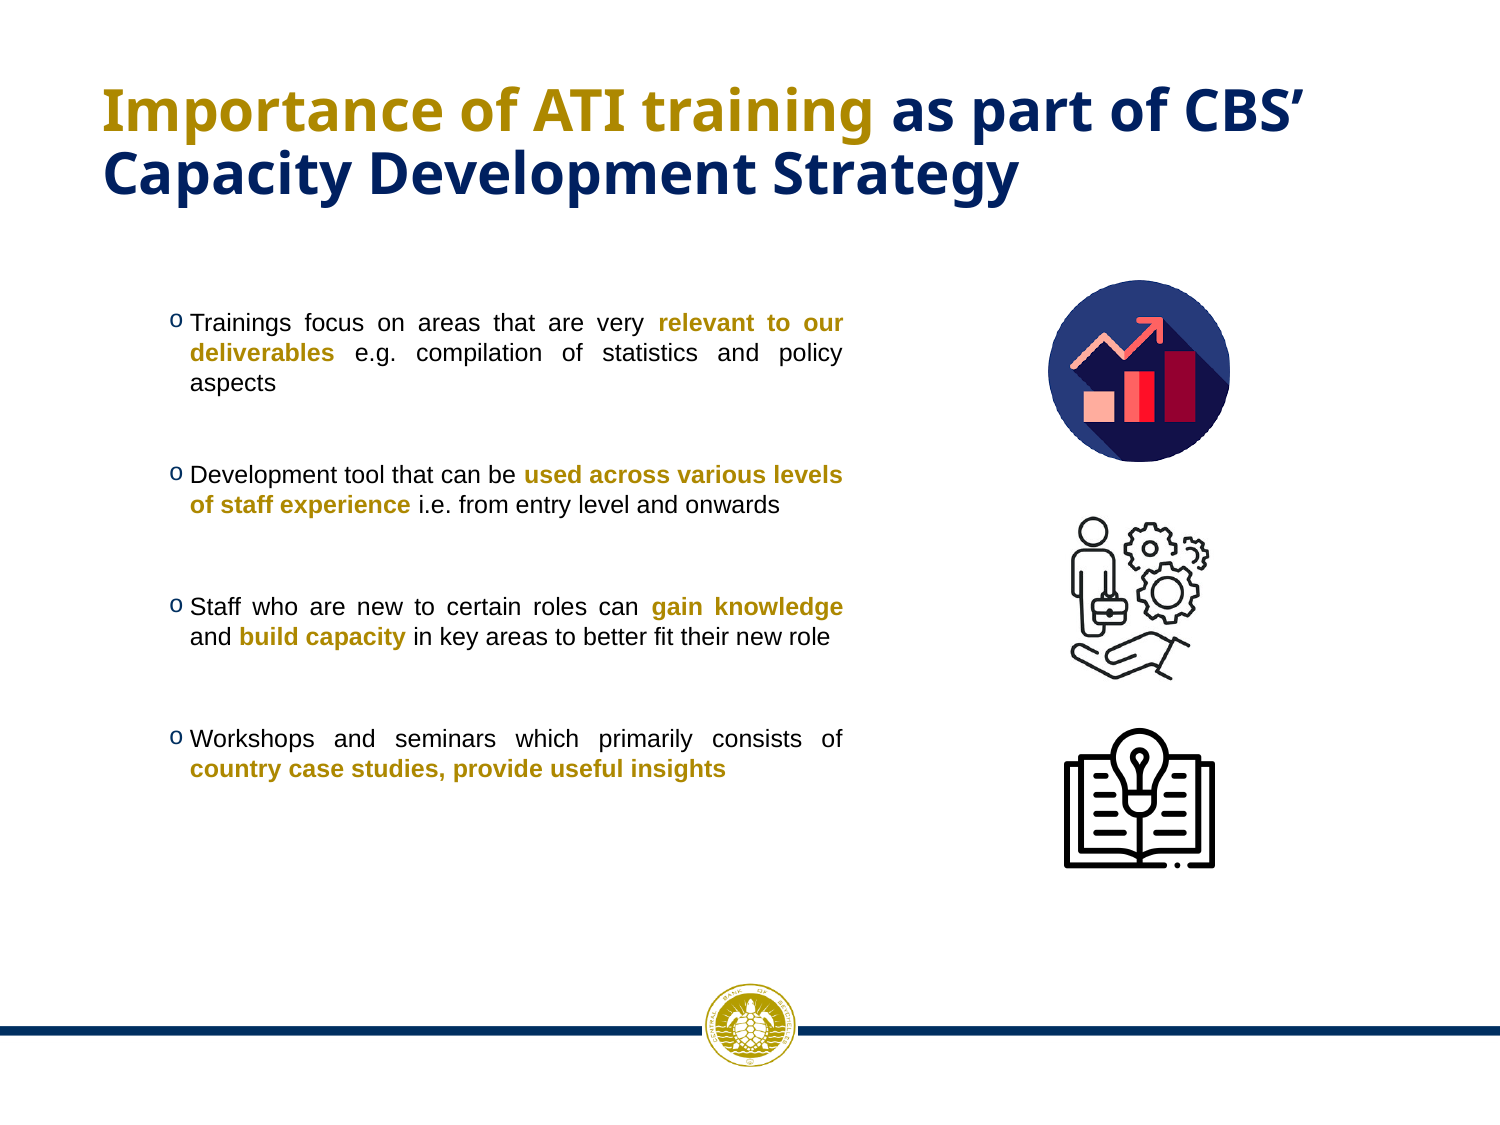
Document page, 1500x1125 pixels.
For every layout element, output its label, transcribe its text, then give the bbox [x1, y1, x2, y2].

text_box Trainings focus on areas that are very relevant to our deliverables e.g. compilation of statistics and policy aspects Development tool that can be used across various levels of staff experience i.e. from entry level and onwards Staff who are new to certain roles can gain knowledge and build capacity in key areas to better fit their new role Workshops and seminars which primarily consists of country case studies, provide useful insights [150, 298, 859, 961]
text_box Importance of ATI training as part of CBS’ Capacity Development Strategy [87, 122, 1375, 215]
picture [702, 980, 798, 1069]
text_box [1048, 280, 1230, 873]
